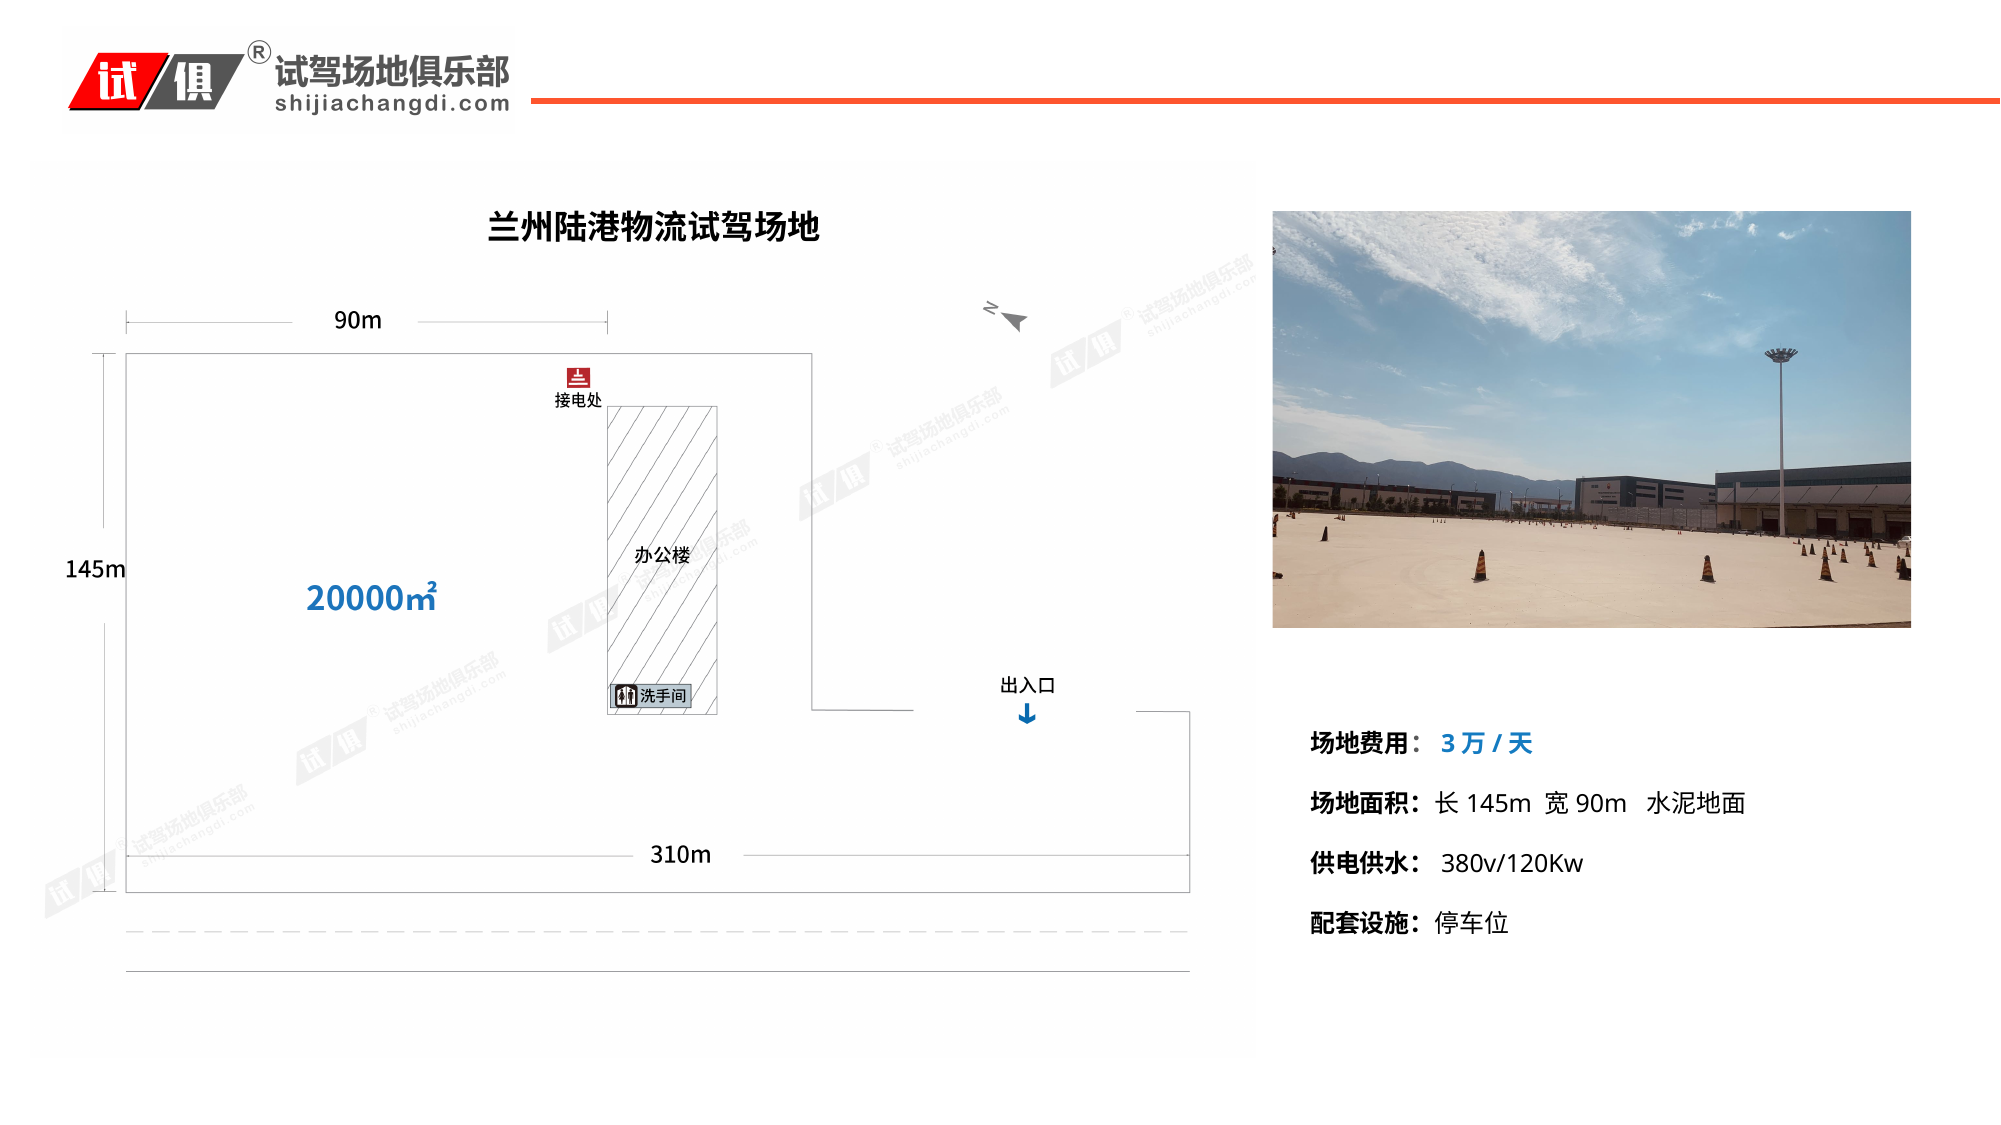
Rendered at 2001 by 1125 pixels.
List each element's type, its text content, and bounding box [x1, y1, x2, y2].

text_box 场地费用：3万/天 场地面积：长145m 宽90m 水泥地面 供电供水：380v/120Kw 配套设施：停车位 [1295, 690, 1970, 1005]
picture [62, 26, 515, 134]
picture [1272, 211, 1912, 628]
picture [30, 161, 1256, 1058]
